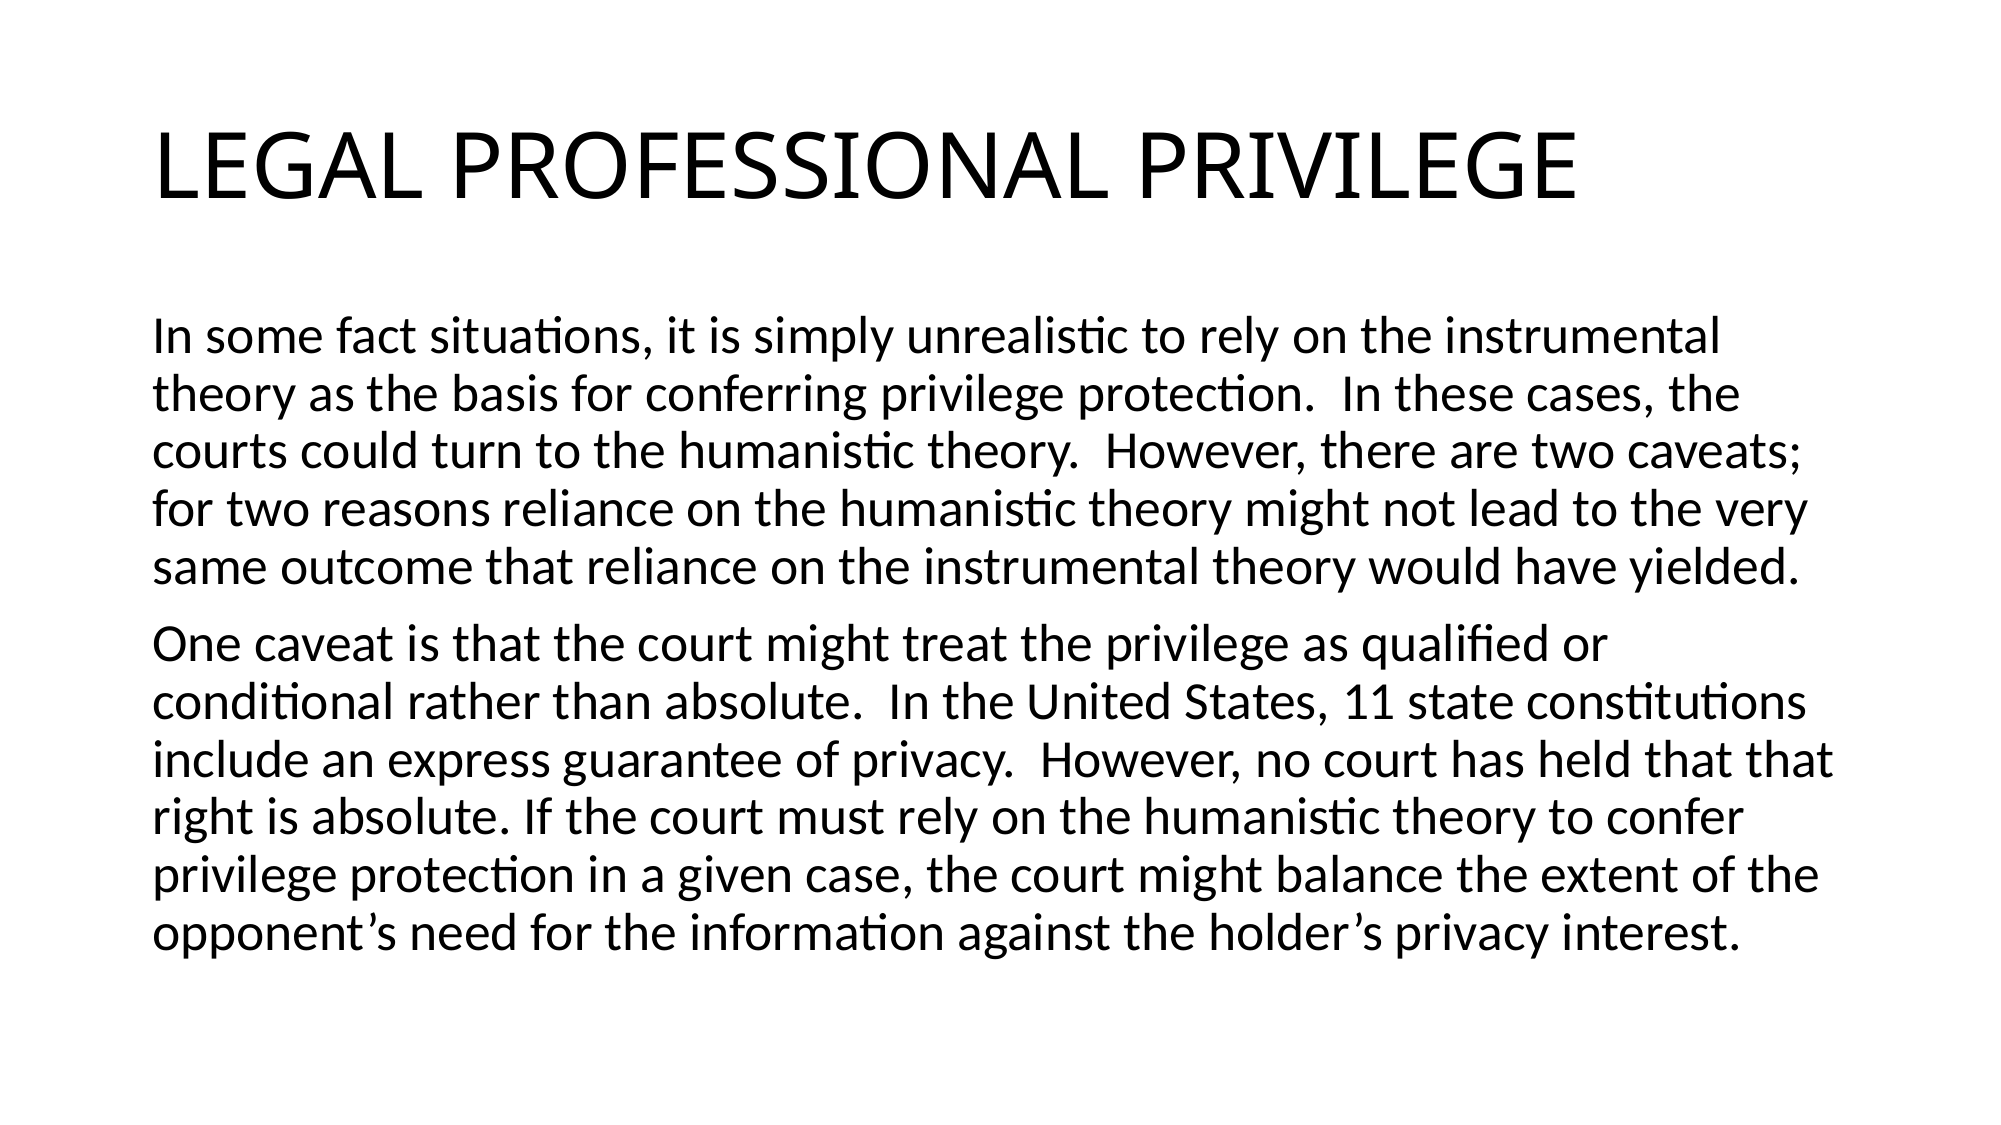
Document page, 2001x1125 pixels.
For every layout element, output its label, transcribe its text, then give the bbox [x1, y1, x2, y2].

list In some fact situations, it is simply unrealistic to rely on the instrumental theory as the basis for conferring privilege protection. In these cases, the courts could turn to the humanistic theory. However, there are two caveats; for two reasons reliance on the humanistic theory might not lead to the very same outcome that reliance on the instrumental theory would have yielded. One caveat is that the court might treat the privilege as qualified or conditional rather than absolute. In the United States, 11 state constitutions include an express guarantee of privacy. However, no court has held that that right is absolute. If the court must rely on the humanistic theory to confer privilege protection in a given case, the court might balance the extent of the opponent’s need for the information against the holder’s privacy interest. [137, 299, 1863, 1014]
title LEGAL PROFESSIONAL PRIVILEGE [137, 59, 1863, 278]
